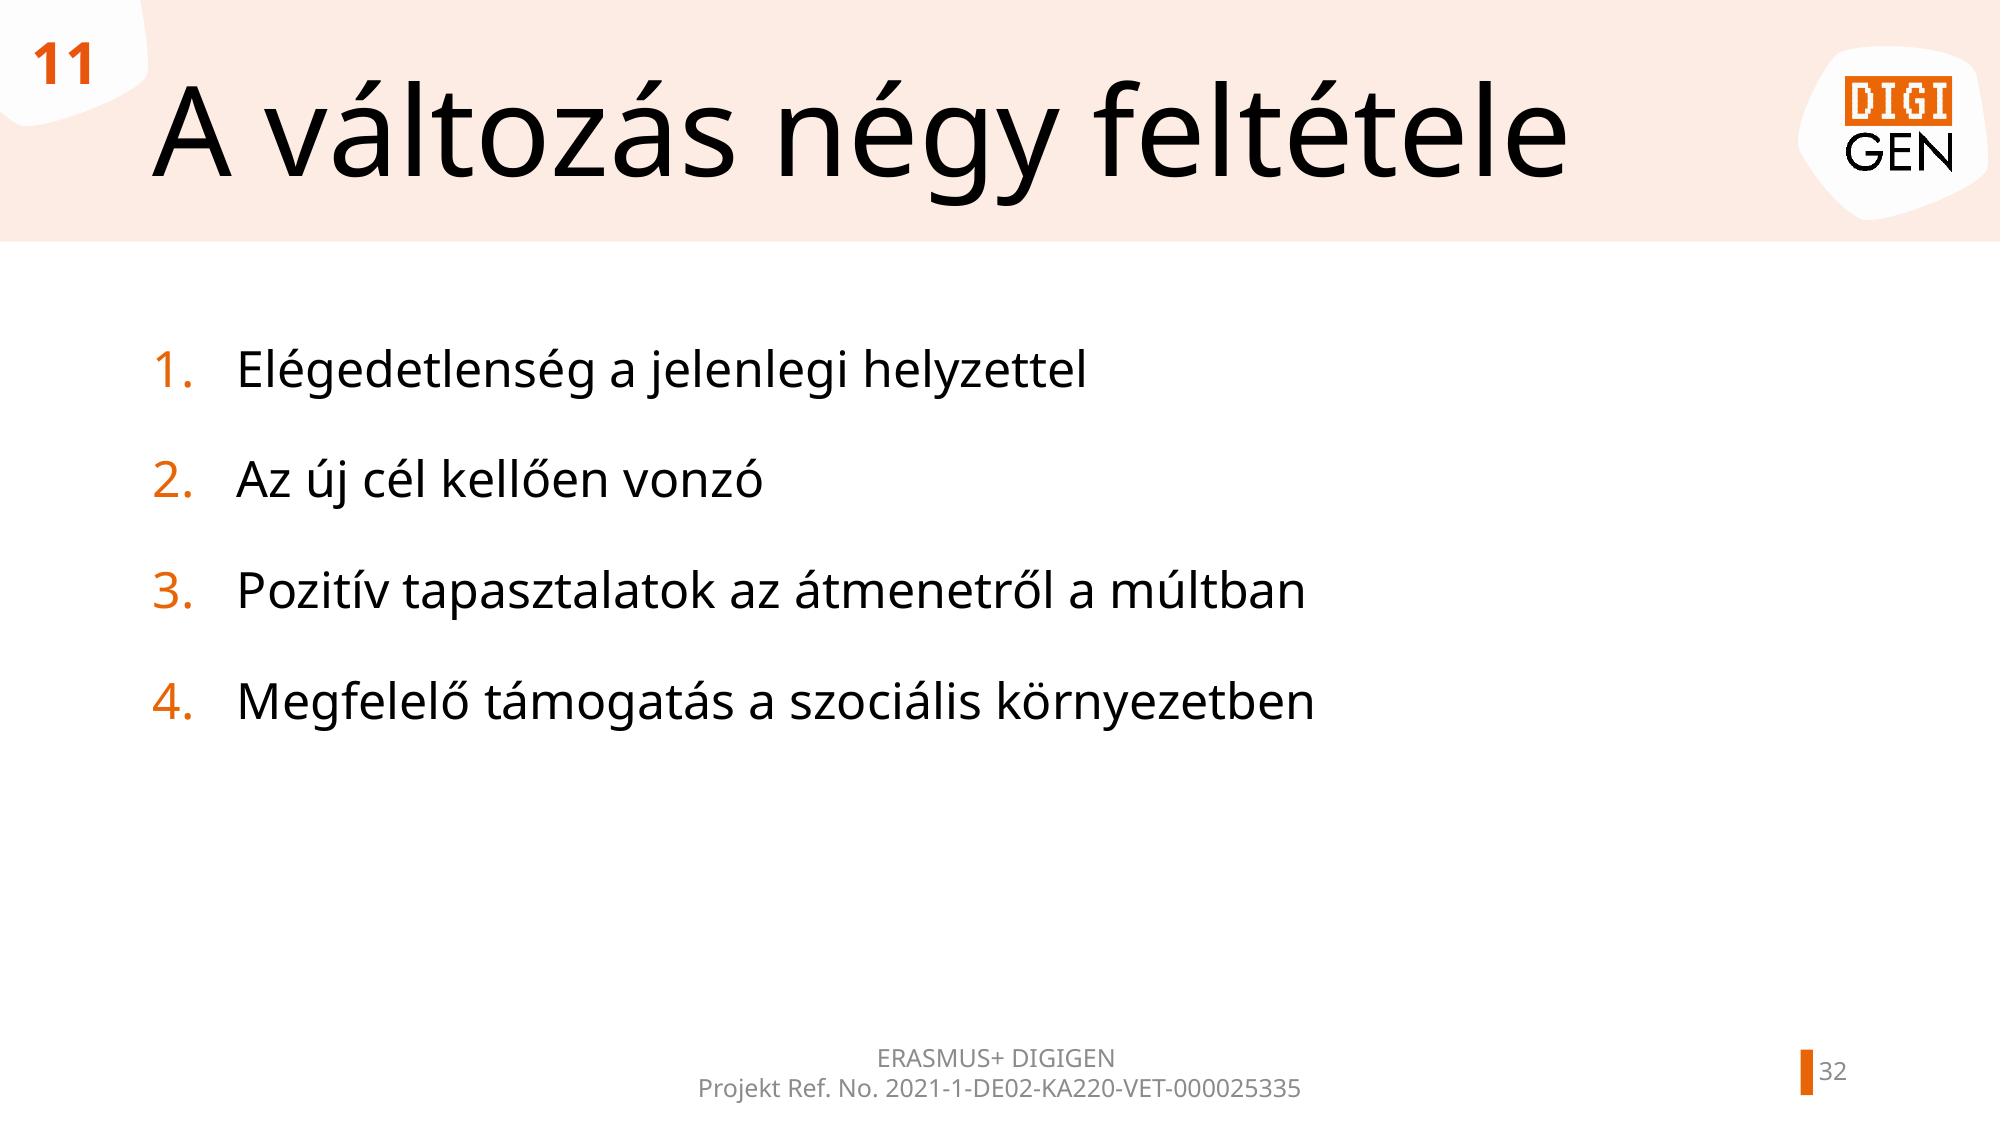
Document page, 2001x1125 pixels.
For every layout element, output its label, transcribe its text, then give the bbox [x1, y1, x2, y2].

footer ERASMUS+ DIGIGEN Projekt Ref. No. 2021-1-DE02-KA220-VET-000025335 [662, 1042, 1338, 1103]
list Elégedetlenség a jelenlegi helyzettel Az új cél kellően vonzó Pozitív tapasztalatok az átmenetről a múltban Megfelelő támogatás a szociális környezetben [137, 299, 1863, 1014]
picture [0, 0, 148, 126]
title A változás négy feltétele [137, 61, 1628, 190]
slide_number 31 [1764, 1042, 1863, 1103]
picture [1798, 46, 1988, 220]
